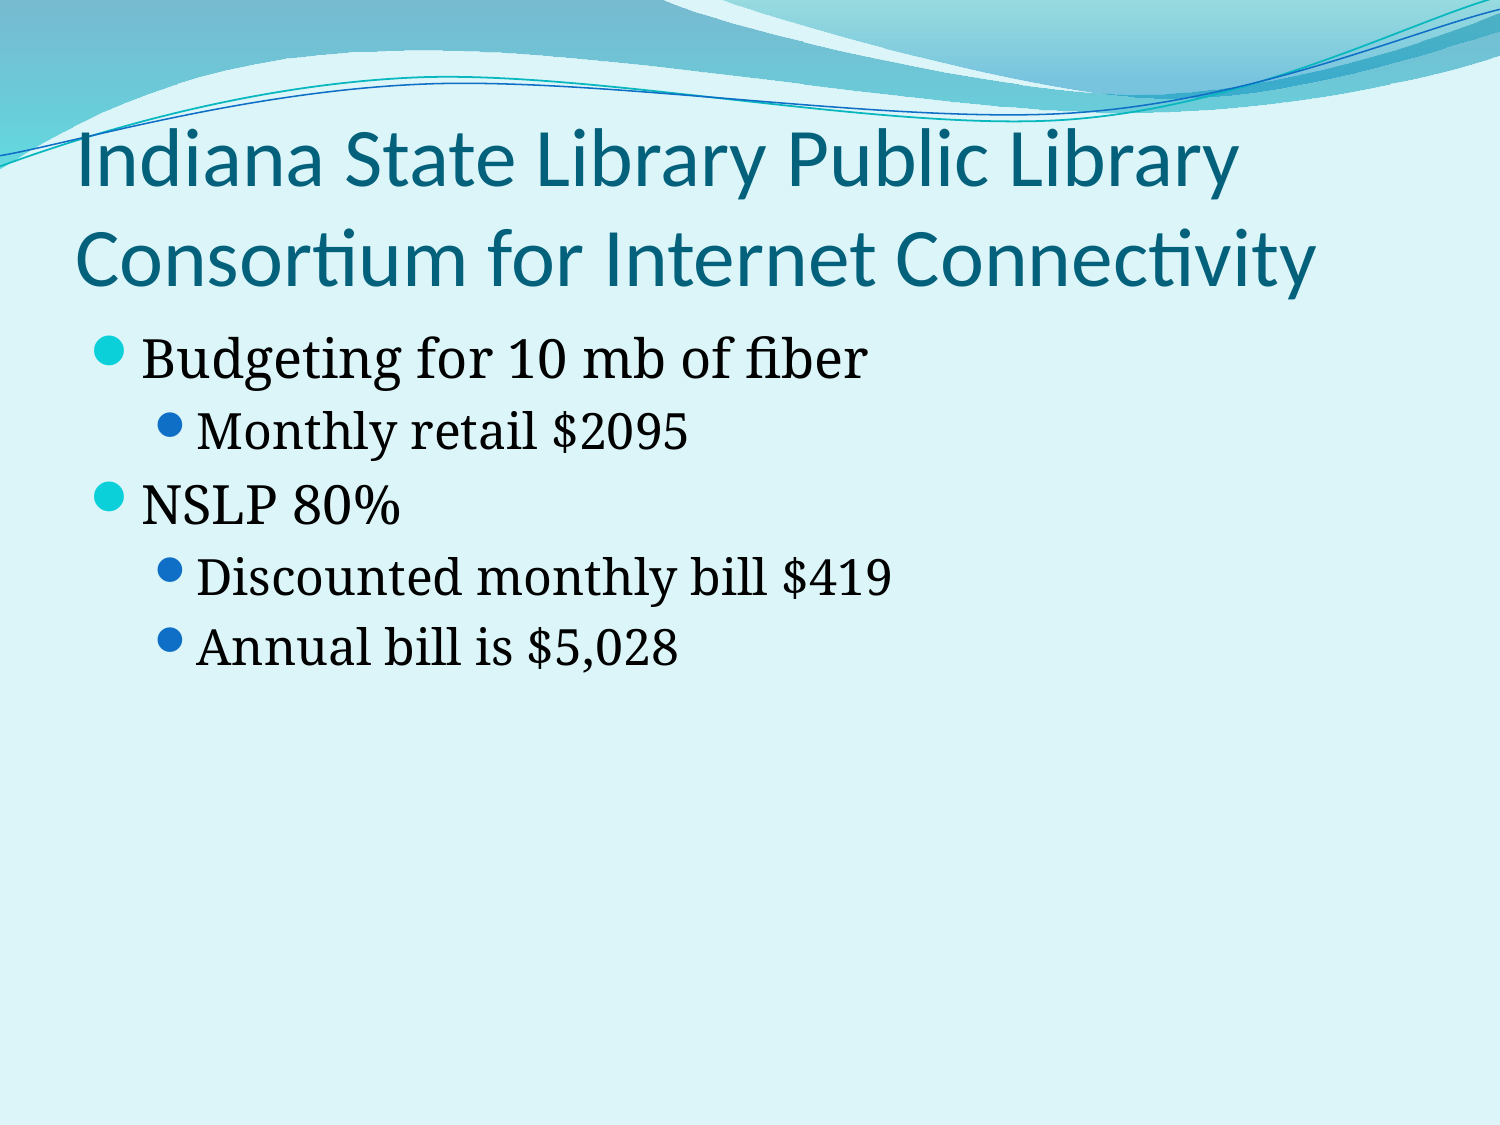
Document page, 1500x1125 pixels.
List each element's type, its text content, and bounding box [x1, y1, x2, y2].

list Budgeting for 10 mb of fiber Monthly retail $2095 NSLP 80% Discounted monthly bill $419 Annual bill is $5,028 [75, 317, 1425, 1038]
title Indiana State Library Public Library Consortium for Internet Connectivity [75, 115, 1425, 303]
